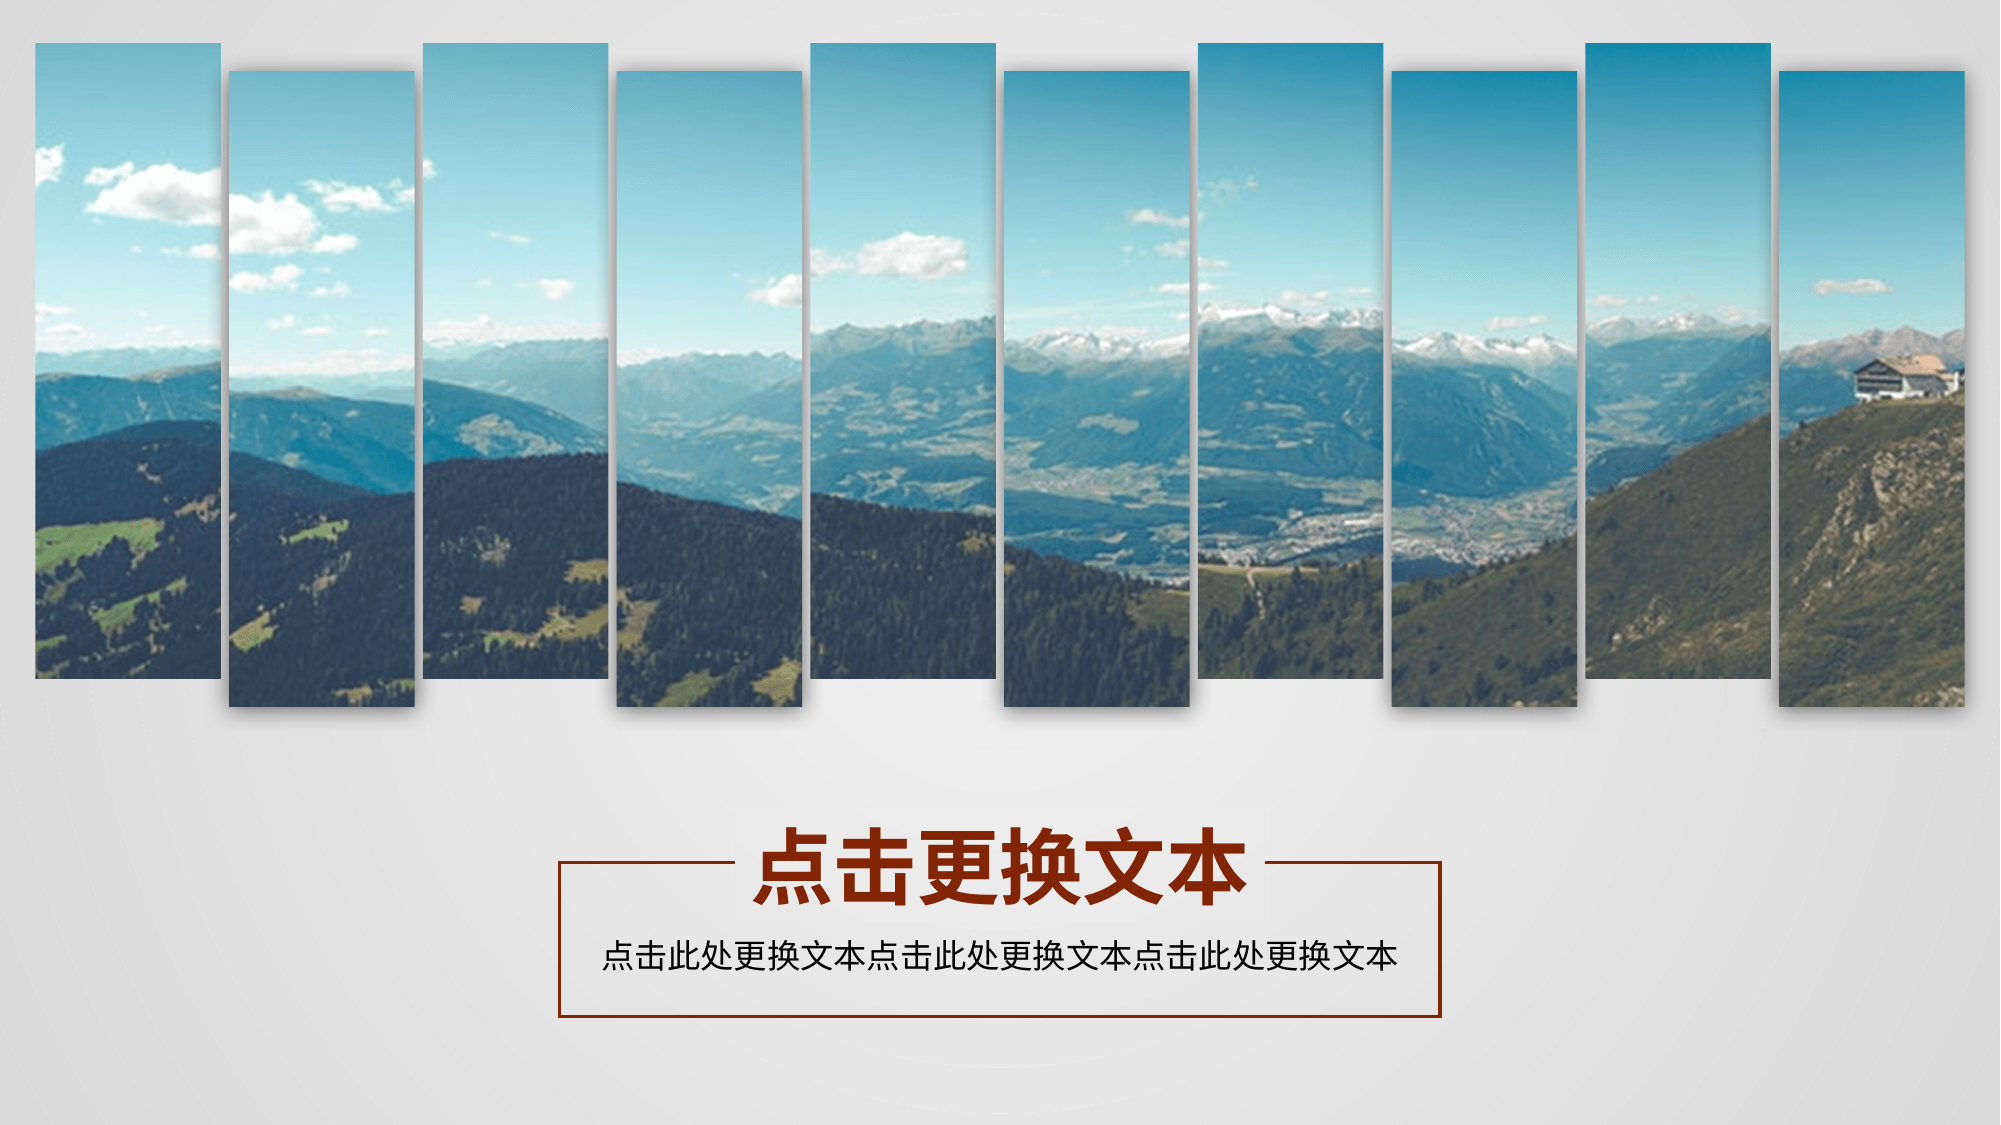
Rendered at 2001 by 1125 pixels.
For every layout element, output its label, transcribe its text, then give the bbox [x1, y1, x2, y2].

text_box 点击更换文本 [735, 808, 1265, 923]
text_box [35, 43, 1965, 706]
text_box [559, 861, 1441, 1018]
text_box 点击此处更换文本点击此处更换文本点击此处更换文本 [573, 927, 1427, 983]
